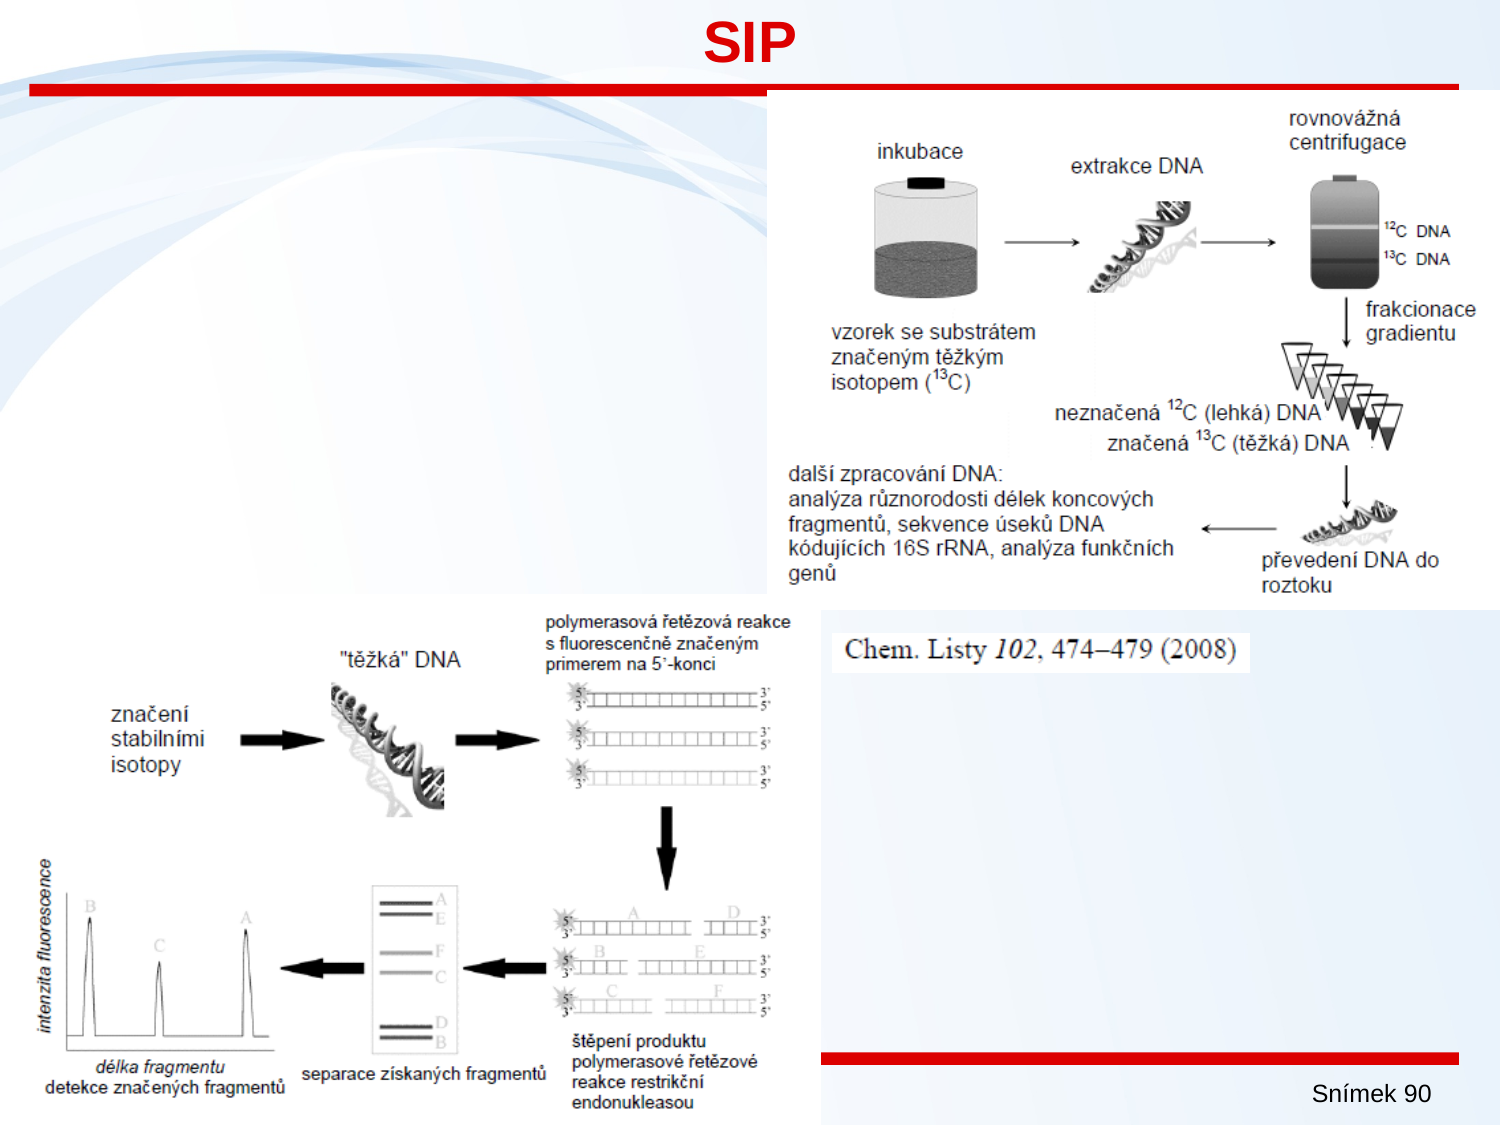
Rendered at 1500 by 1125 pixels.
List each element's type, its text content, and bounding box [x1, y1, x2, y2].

picture [0, 79, 1500, 1125]
title SIP [0, 0, 1500, 79]
slide_number Snímek 90 [1149, 1070, 1448, 1125]
